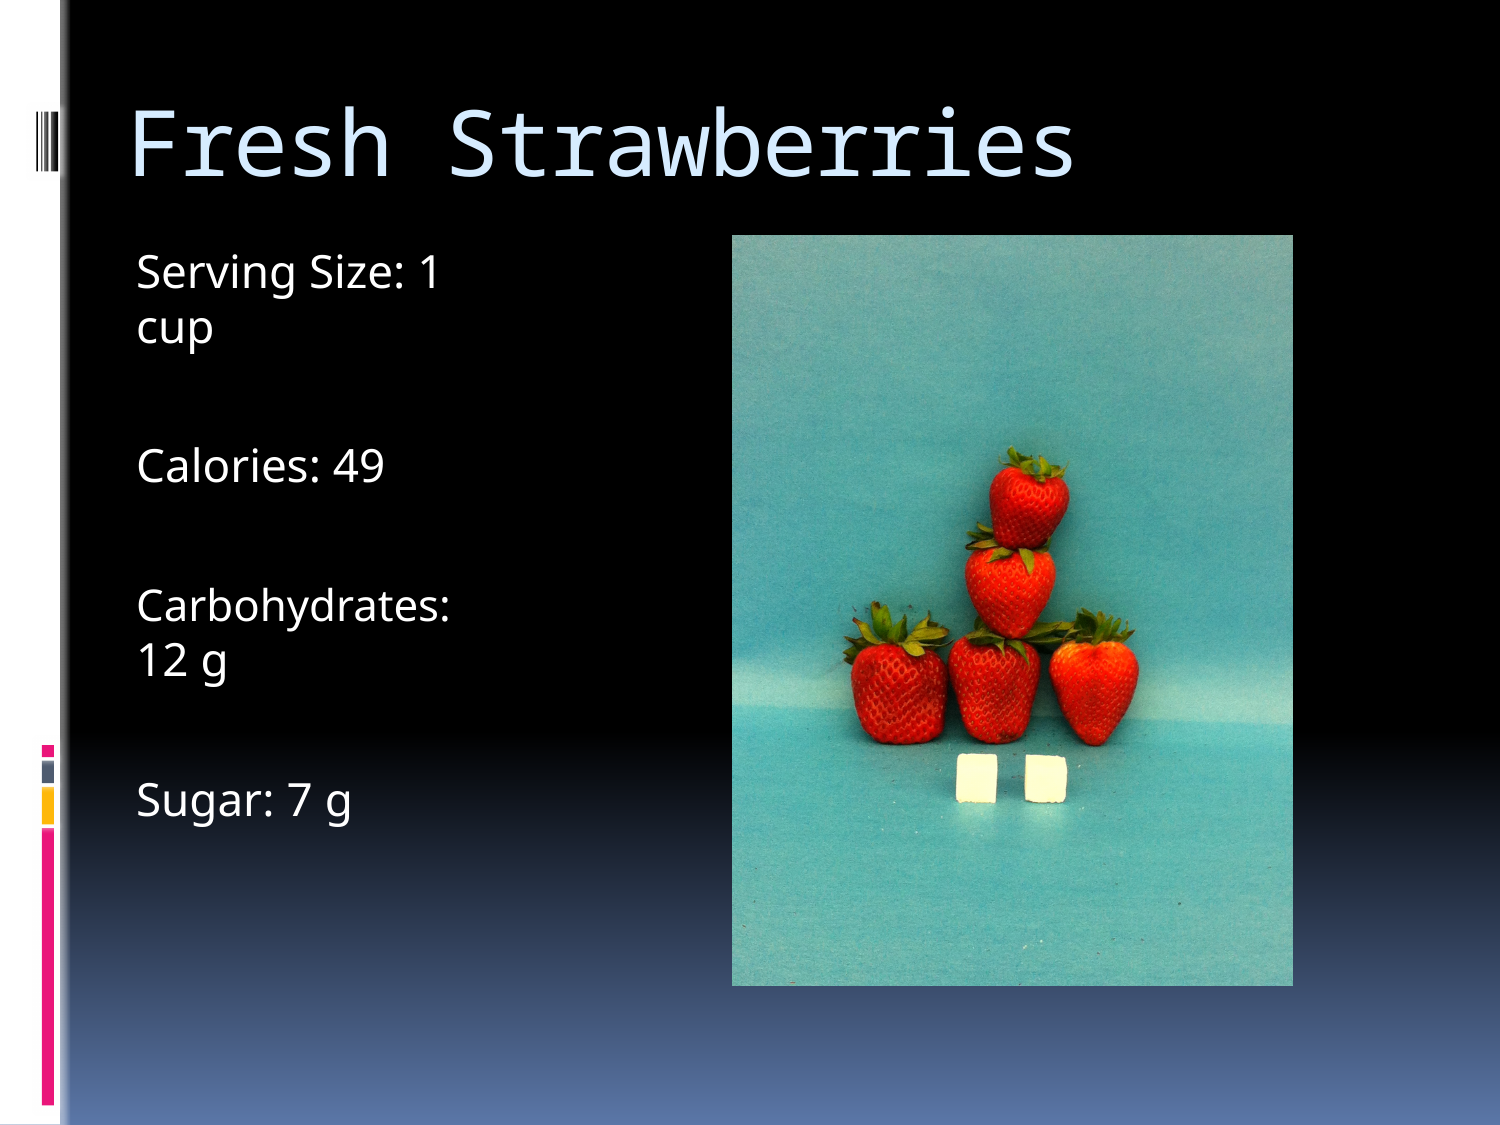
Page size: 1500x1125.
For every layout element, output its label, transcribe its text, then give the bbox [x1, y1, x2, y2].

list Serving Size: 1 cup Calories: 49 Carbohydrates: 12 g Sugar: 7 g [112, 235, 525, 986]
title Fresh Strawberries [112, 44, 1463, 236]
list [561, 234, 1463, 986]
